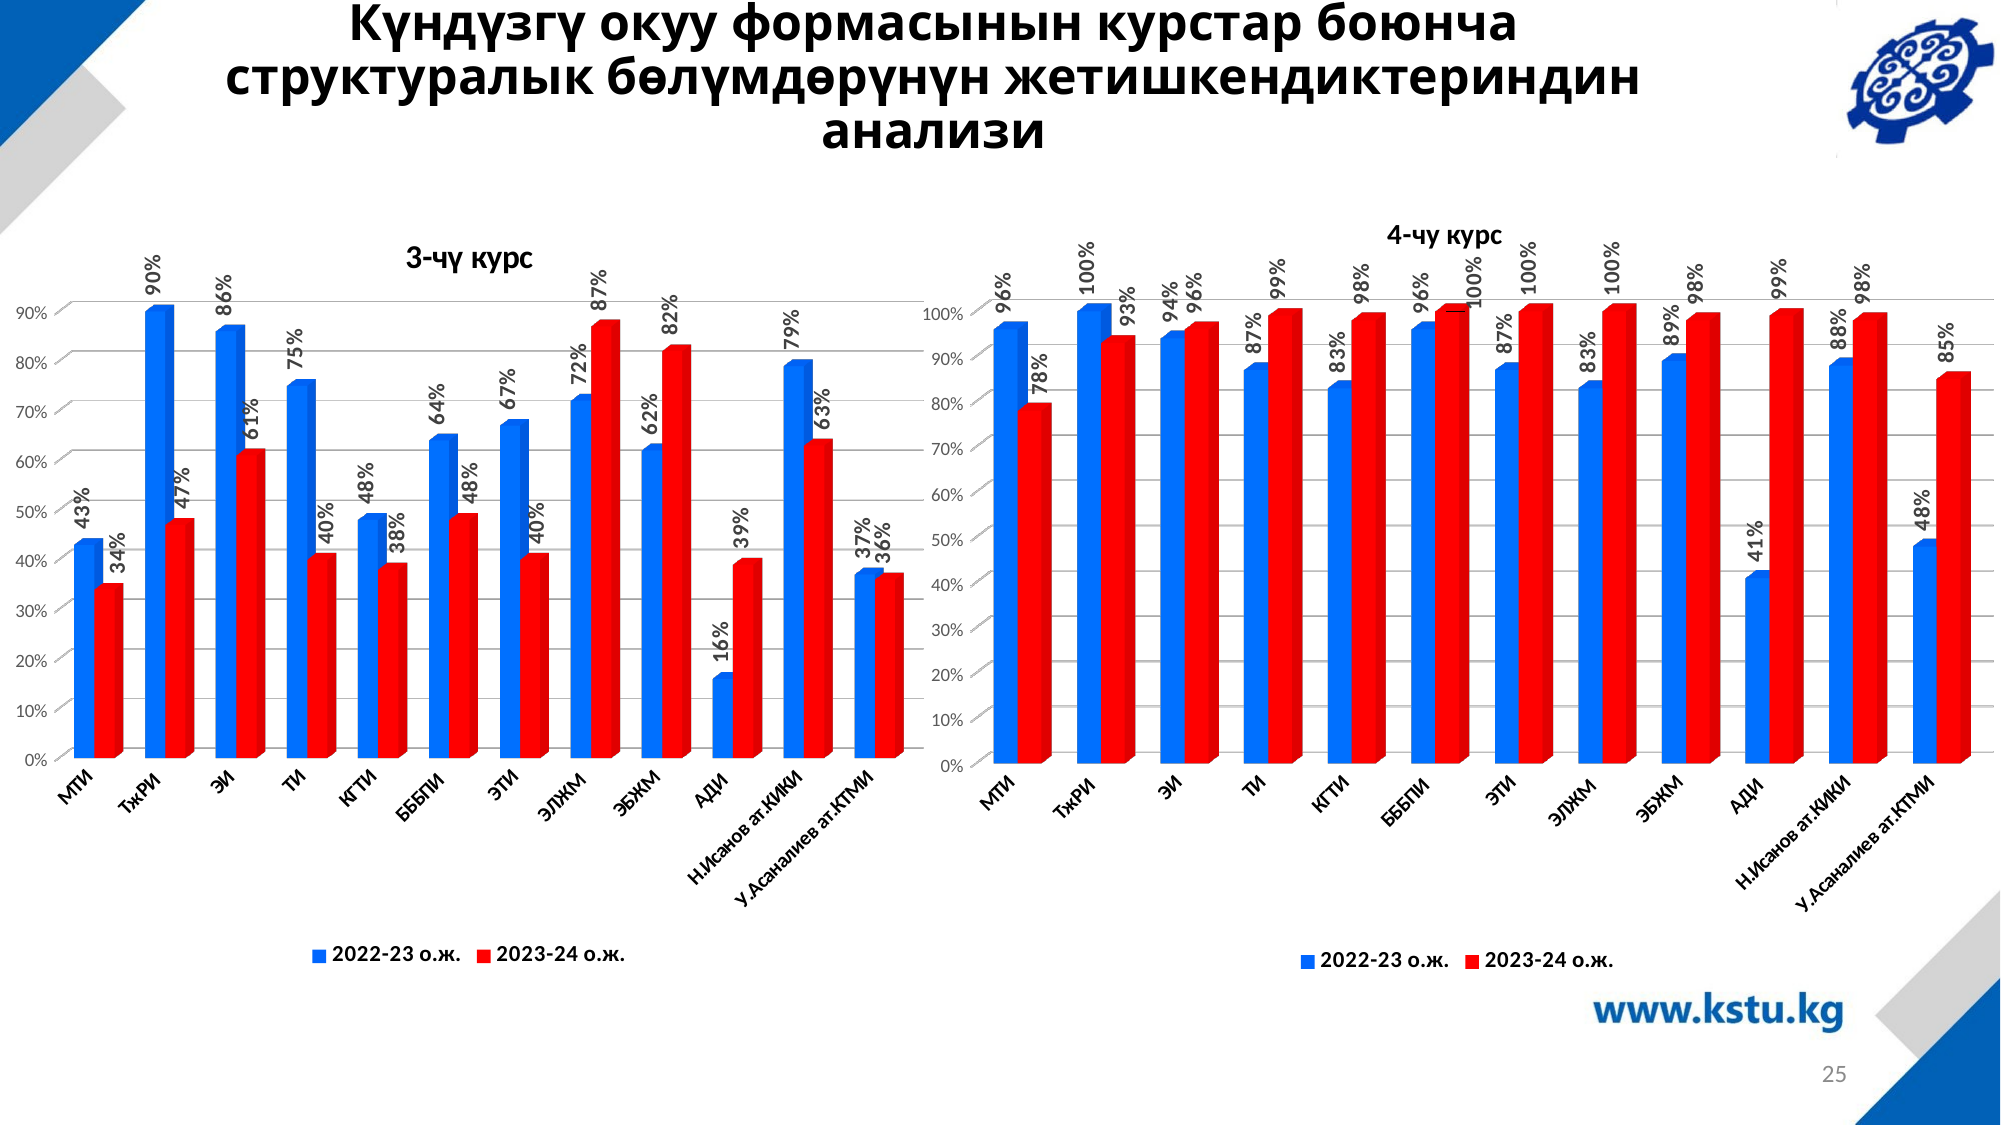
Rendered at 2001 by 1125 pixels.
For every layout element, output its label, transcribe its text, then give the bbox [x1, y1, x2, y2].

slide_number 25 [1412, 1042, 1863, 1103]
title Күндүзгү окуу формасынын курстар боюнча структуралык бөлүмдөрүнүн жетишкендиктериндин анализи [171, 21, 1696, 175]
picture [0, 0, 2001, 1125]
chart [0, 210, 2000, 980]
